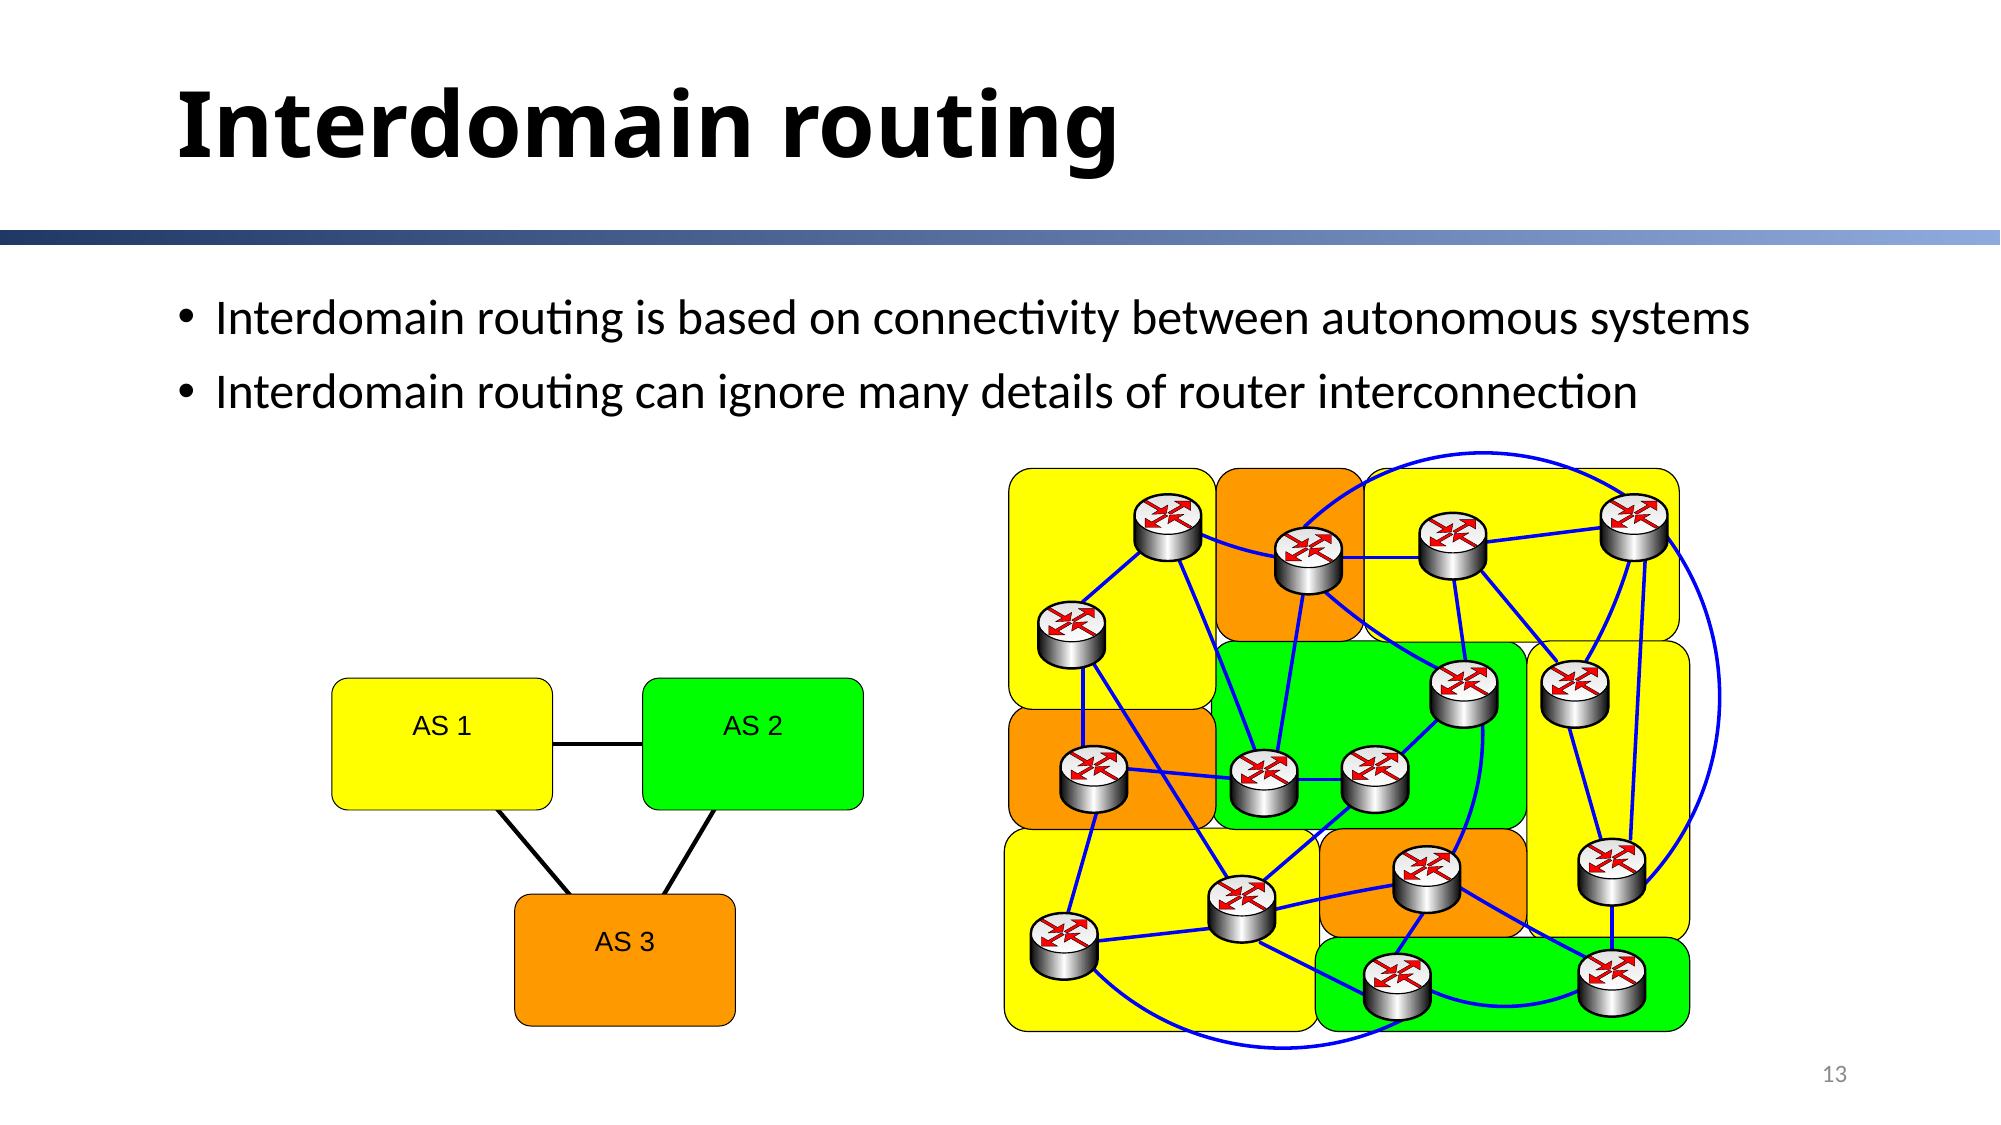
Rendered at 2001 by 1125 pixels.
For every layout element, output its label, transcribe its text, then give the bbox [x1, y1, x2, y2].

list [274, 662, 902, 1045]
list Interdomain routing is based on connectivity between autonomous systems Interdomain routing can ignore many details of router interconnection [162, 283, 1800, 496]
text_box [962, 412, 1800, 1093]
title Interdomain routing [162, 52, 2000, 203]
slide_number 13 [1412, 1042, 1863, 1103]
